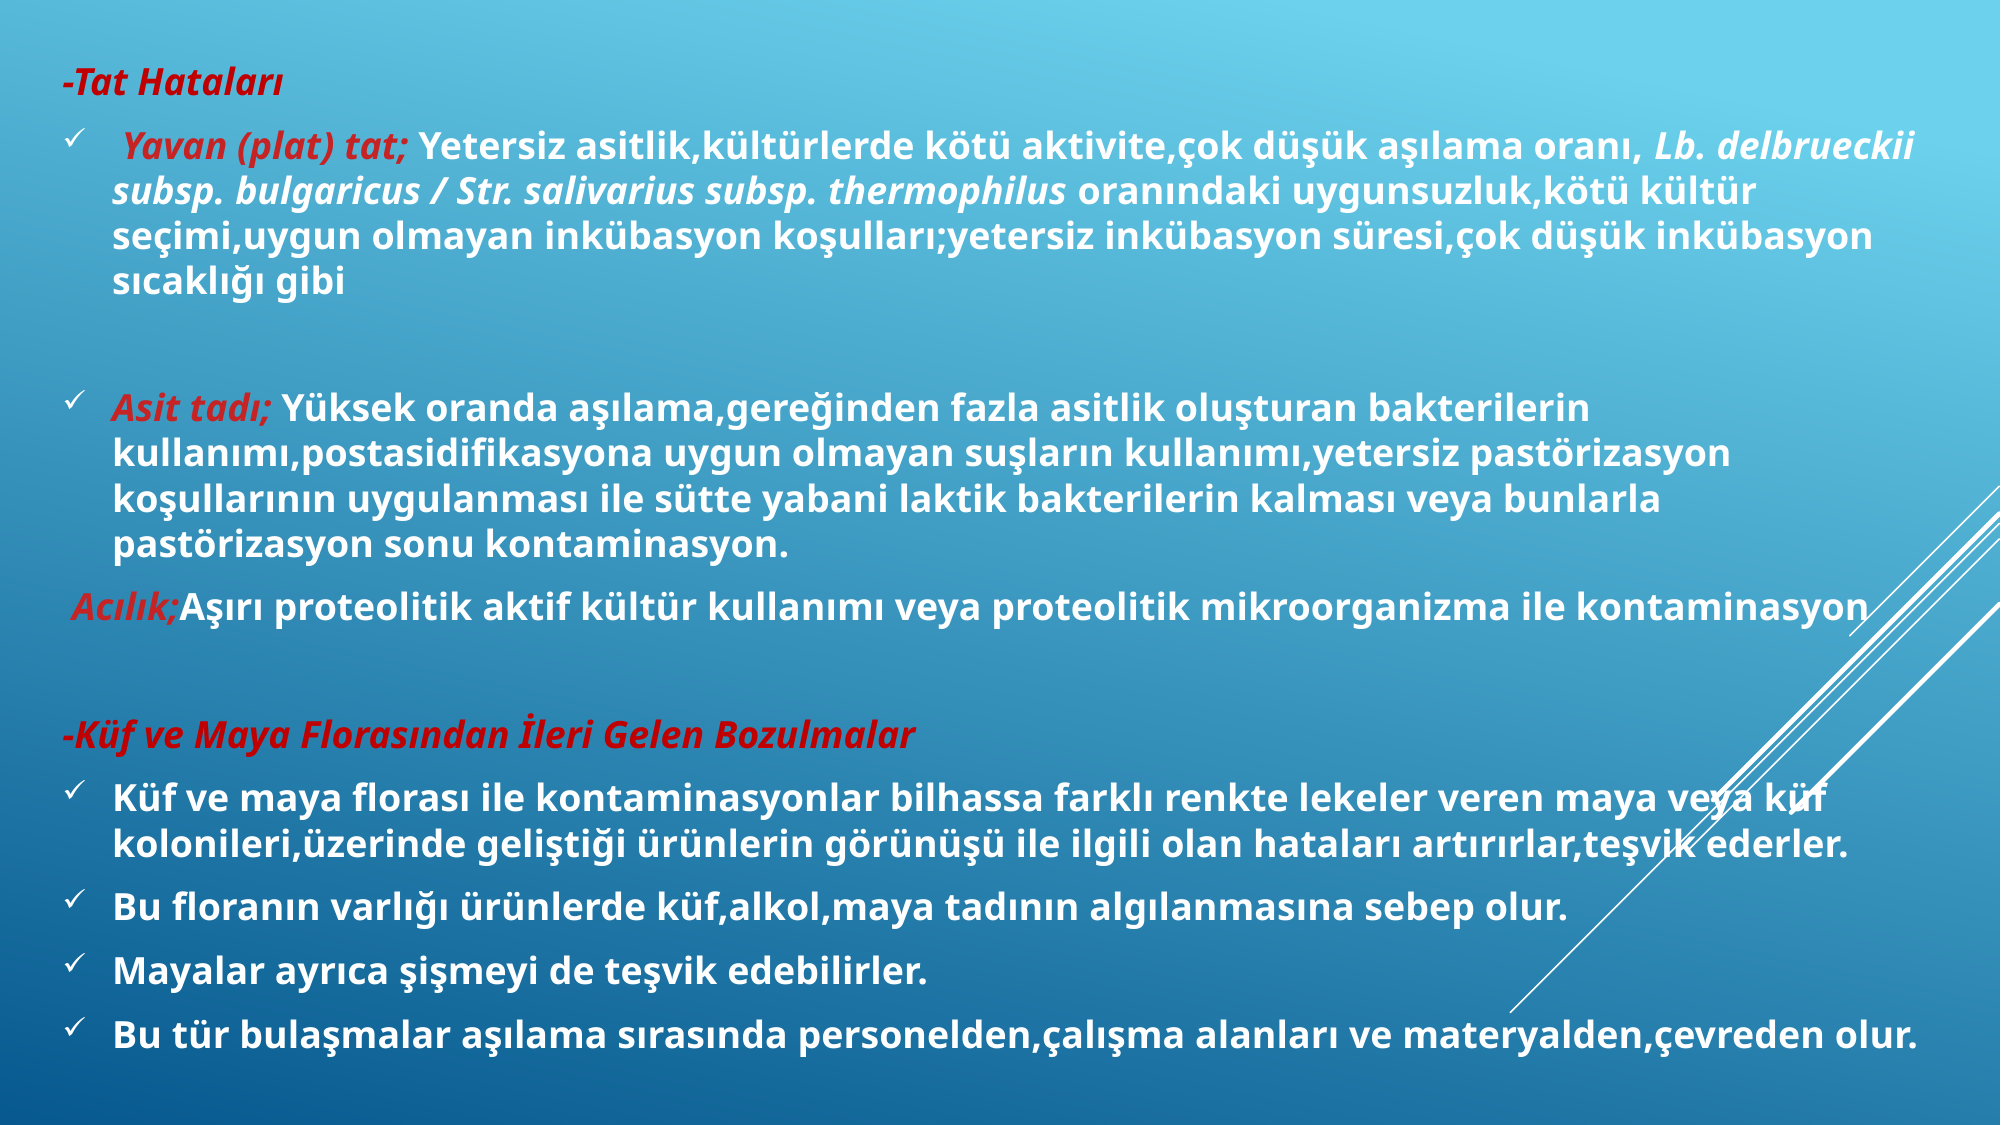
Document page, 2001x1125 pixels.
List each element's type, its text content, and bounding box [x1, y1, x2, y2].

list -Tat Hataları Yavan (plat) tat; Yetersiz asitlik,kültürlerde kötü aktivite,çok düşük aşılama oranı, Lb. delbrueckii subsp. bulgaricus / Str. salivarius subsp. thermophilus oranındaki uygunsuzluk,kötü kültür seçimi,uygun olmayan inkübasyon koşulları;yetersiz inkübasyon süresi,çok düşük inkübasyon sıcaklığı gibi Asit tadı; Yüksek oranda aşılama,gereğinden fazla asitlik oluşturan bakterilerin kullanımı,postasidifikasyona uygun olmayan suşların kullanımı,yetersiz pastörizasyon koşullarının uygulanması ile sütte yabani laktik bakterilerin kalması veya bunlarla pastörizasyon sonu kontaminasyon. Acılık;Aşırı proteolitik aktif kültür kullanımı veya proteolitik mikroorganizma ile kontaminasyon -Küf ve Maya Florasından İleri Gelen Bozulmalar Küf ve maya florası ile kontaminasyonlar bilhassa farklı renkte lekeler veren maya veya küf kolonileri,üzerinde geliştiği ürünlerin görünüşü ile ilgili olan hataları artırırlar,teşvik ederler. Bu floranın varlığı ürünlerde küf,alkol,maya tadının algılanmasına sebep olur. Mayalar ayrıca şişmeyi de teşvik edebilirler. Bu tür bulaşmalar aşılama sırasında personelden,çalışma alanları ve materyalden,çevreden olur. [47, 50, 1949, 1078]
